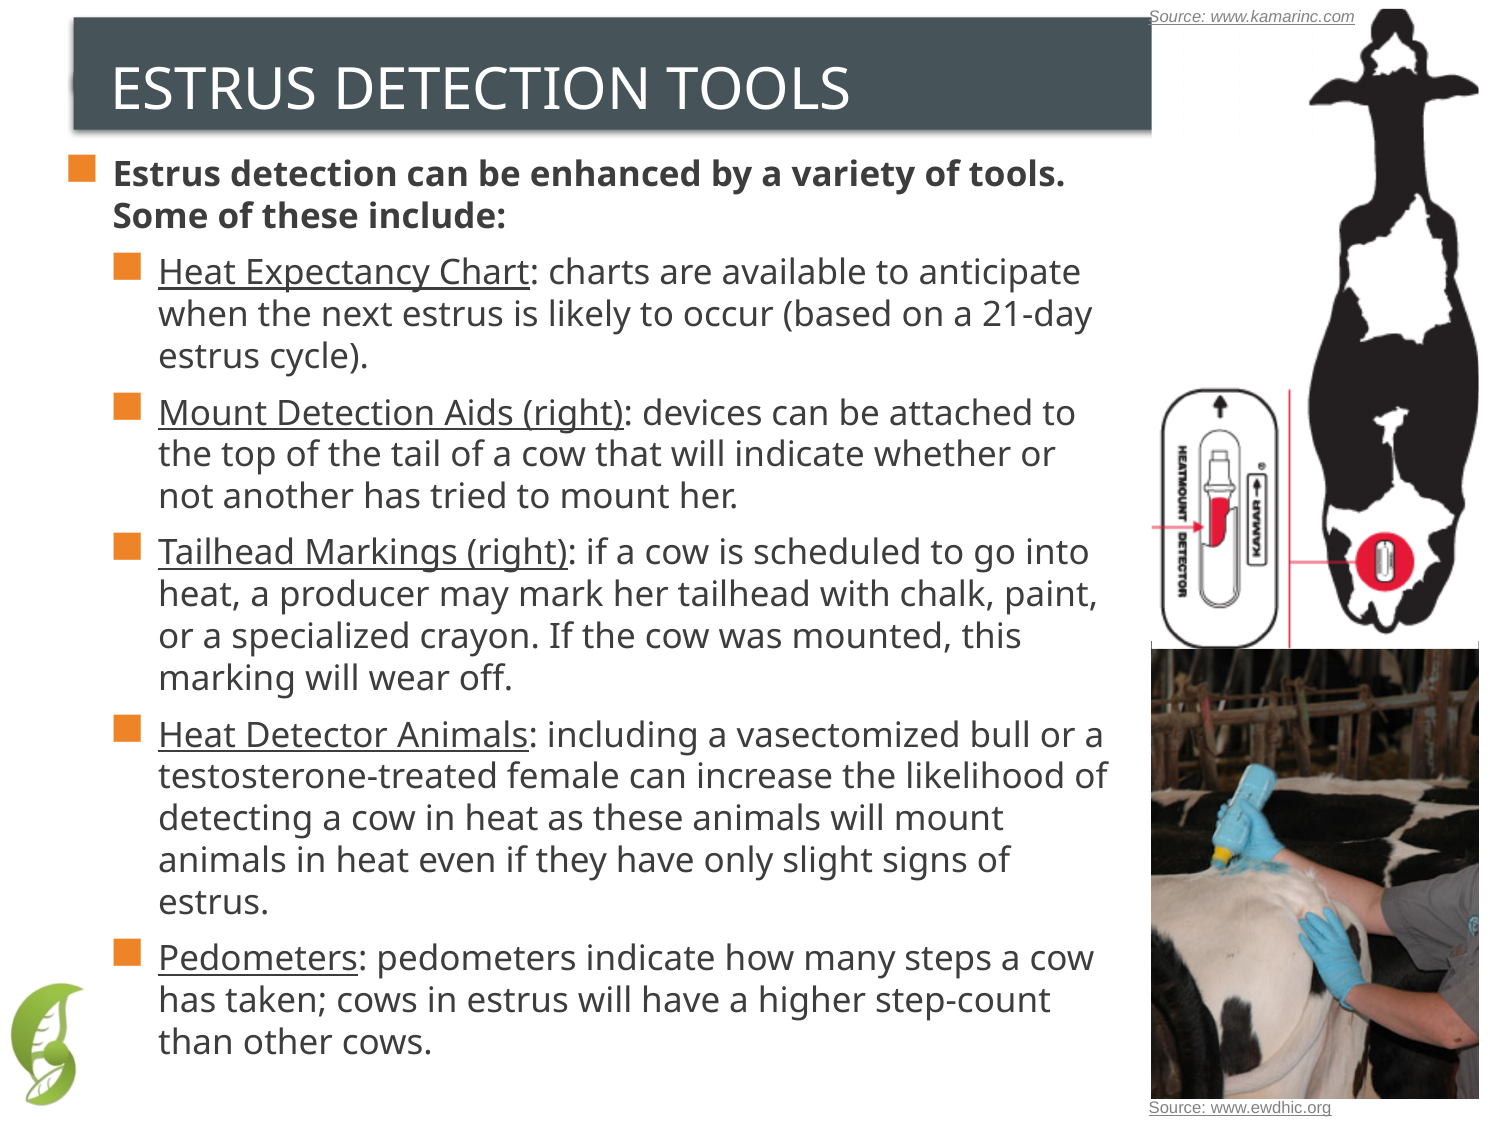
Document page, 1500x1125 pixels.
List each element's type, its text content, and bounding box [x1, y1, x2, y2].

list Estrus detection can be enhanced by a variety of tools. Some of these include: Heat Expectancy Chart: charts are available to anticipate when the next estrus is likely to occur (based on a 21-day estrus cycle). Mount Detection Aids (right): devices can be attached to the top of the tail of a cow that will indicate whether or not another has tried to mount her. Tailhead Markings (right): if a cow is scheduled to go into heat, a producer may mark her tailhead with chalk, paint, or a specialized crayon. If the cow was mounted, this marking will wear off. Heat Detector Animals: including a vasectomized bull or a testosterone-treated female can increase the likelihood of detecting a cow in heat as these animals will mount animals in heat even if they have only slight signs of estrus. Pedometers: pedometers indicate how many steps a cow has taken; cows in estrus will have a higher step-count than other cows. [54, 144, 1133, 1084]
text_box Source: www.ewdhic.org [1133, 1089, 1347, 1125]
picture [0, 963, 95, 1123]
text_box Source: www.kamarinc.com [1133, 0, 1371, 34]
picture [994, 9, 1500, 1100]
title Estrus Detection Tools [95, 31, 1151, 129]
